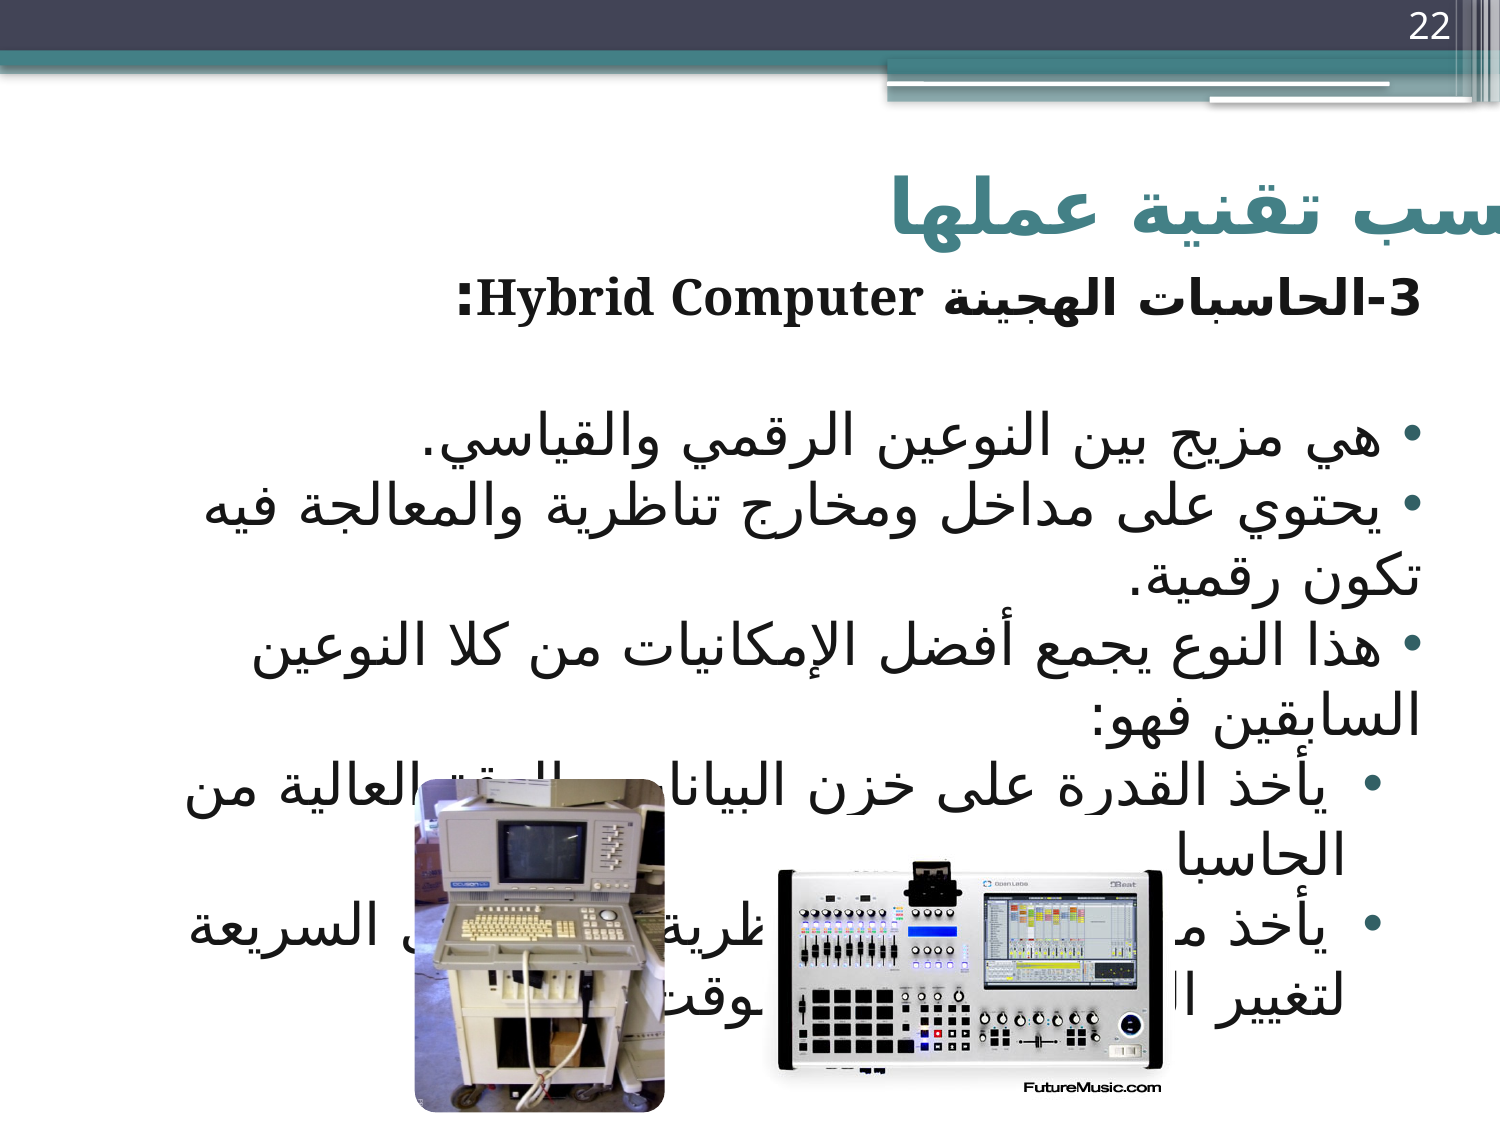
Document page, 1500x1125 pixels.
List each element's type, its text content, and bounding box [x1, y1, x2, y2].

text_box 3-الحاسبات الهجينة Hybrid Computer: هي مزيج بين النوعين الرقمي والقياسي. يحتوي على مداخل ومخارج تناظرية والمعالجة فيه تكون رقمية. هذا النوع يجمع أفضل الإمكانيات من كلا النوعين السابقين فهو: يأخذ القدرة على خزن البيانات والدقة العالية من الحاسبات الرقمية. يأخذ من الحاسبات التناظرية ردة الفعل السريعة لتغيير المدخلات ونظام الوقت الحقيقي. [105, 249, 1438, 1125]
text_box حسب تقنية عملها [873, 149, 1500, 258]
picture [762, 814, 1176, 1125]
picture [414, 778, 665, 1113]
slide_number 22 [1341, 0, 1466, 61]
